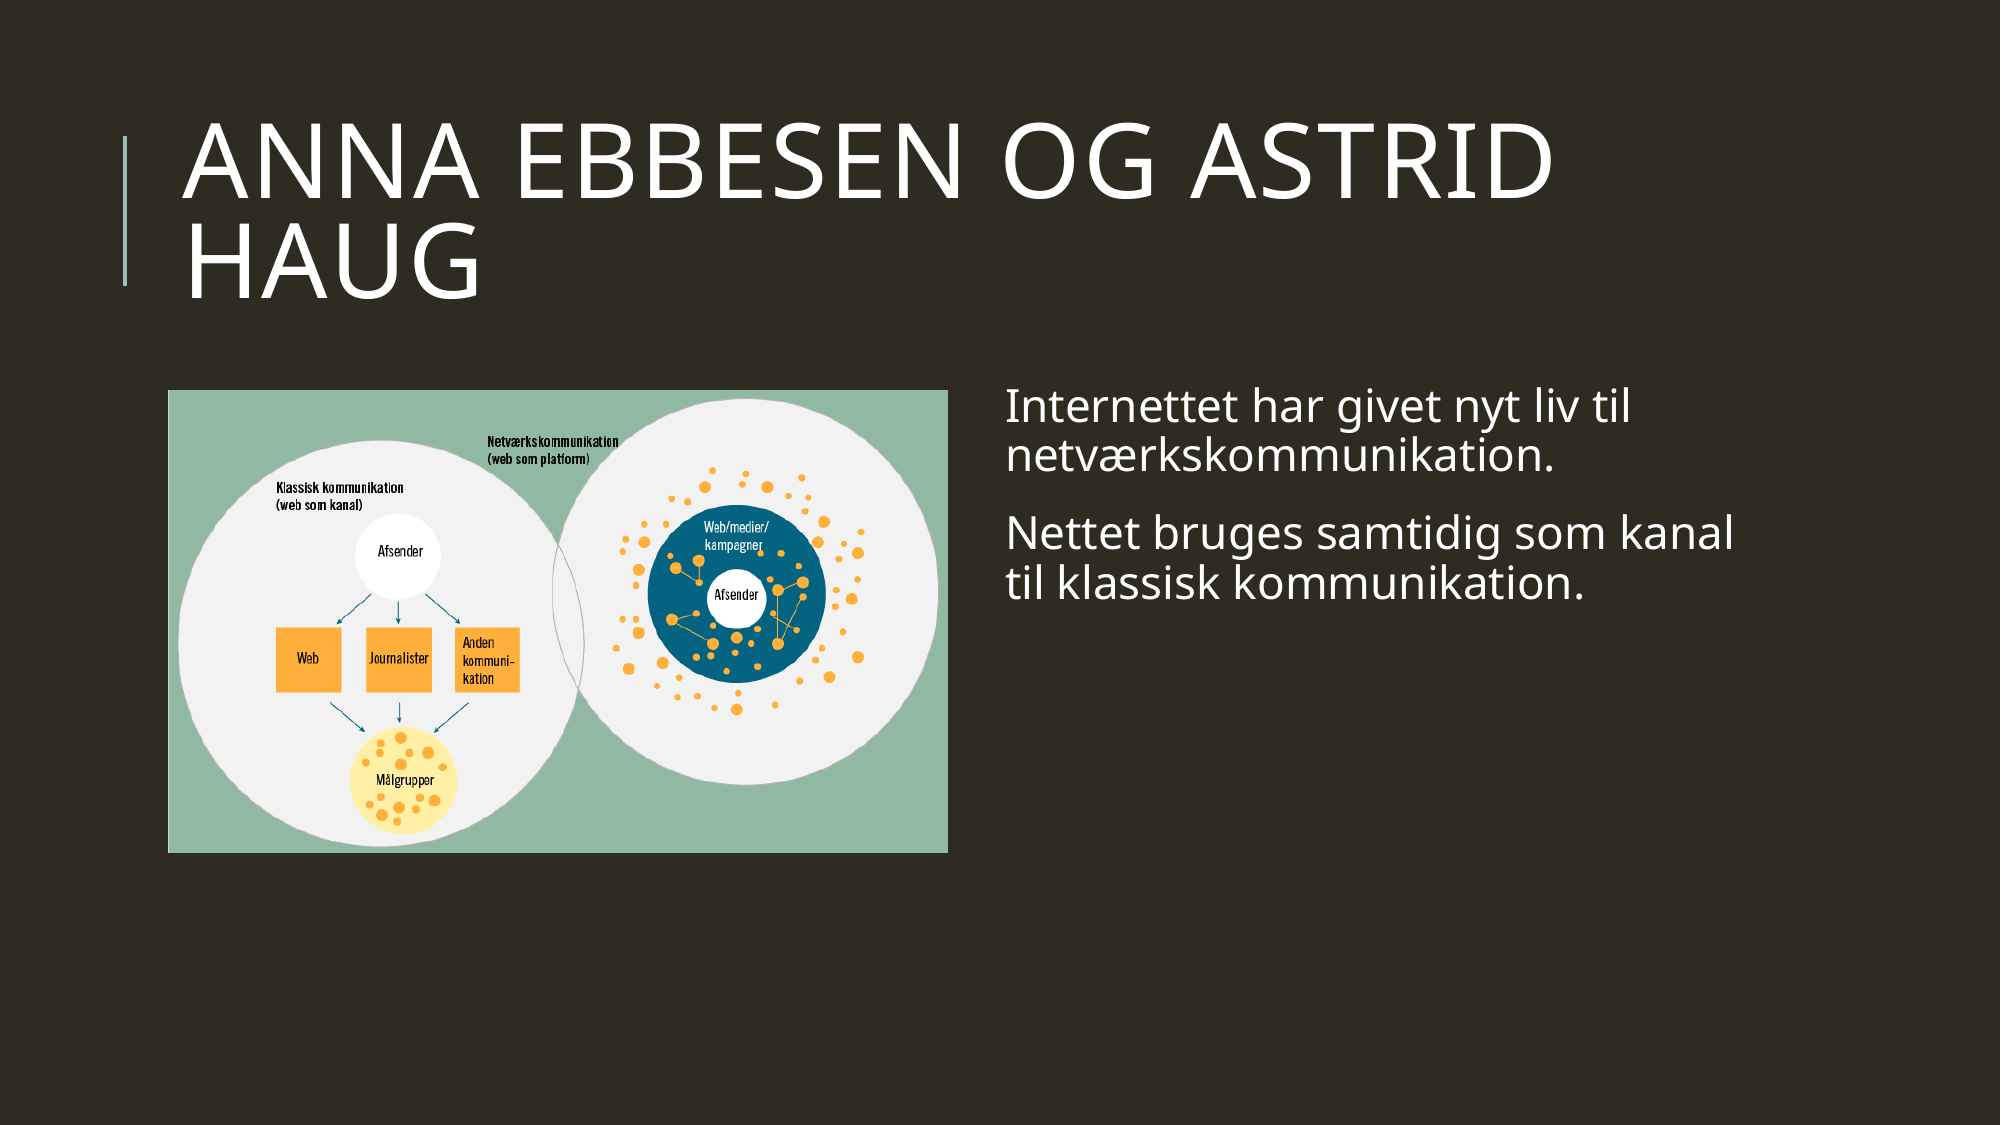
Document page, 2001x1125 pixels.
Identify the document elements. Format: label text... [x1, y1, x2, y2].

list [167, 390, 949, 854]
title Anna Ebbesen og Astrid Haug [168, 96, 1763, 342]
list Internettet har givet nyt liv til netværkskommunikation. Nettet bruges samtidig som kanal til klassisk kommunikation. [982, 375, 1763, 1035]
